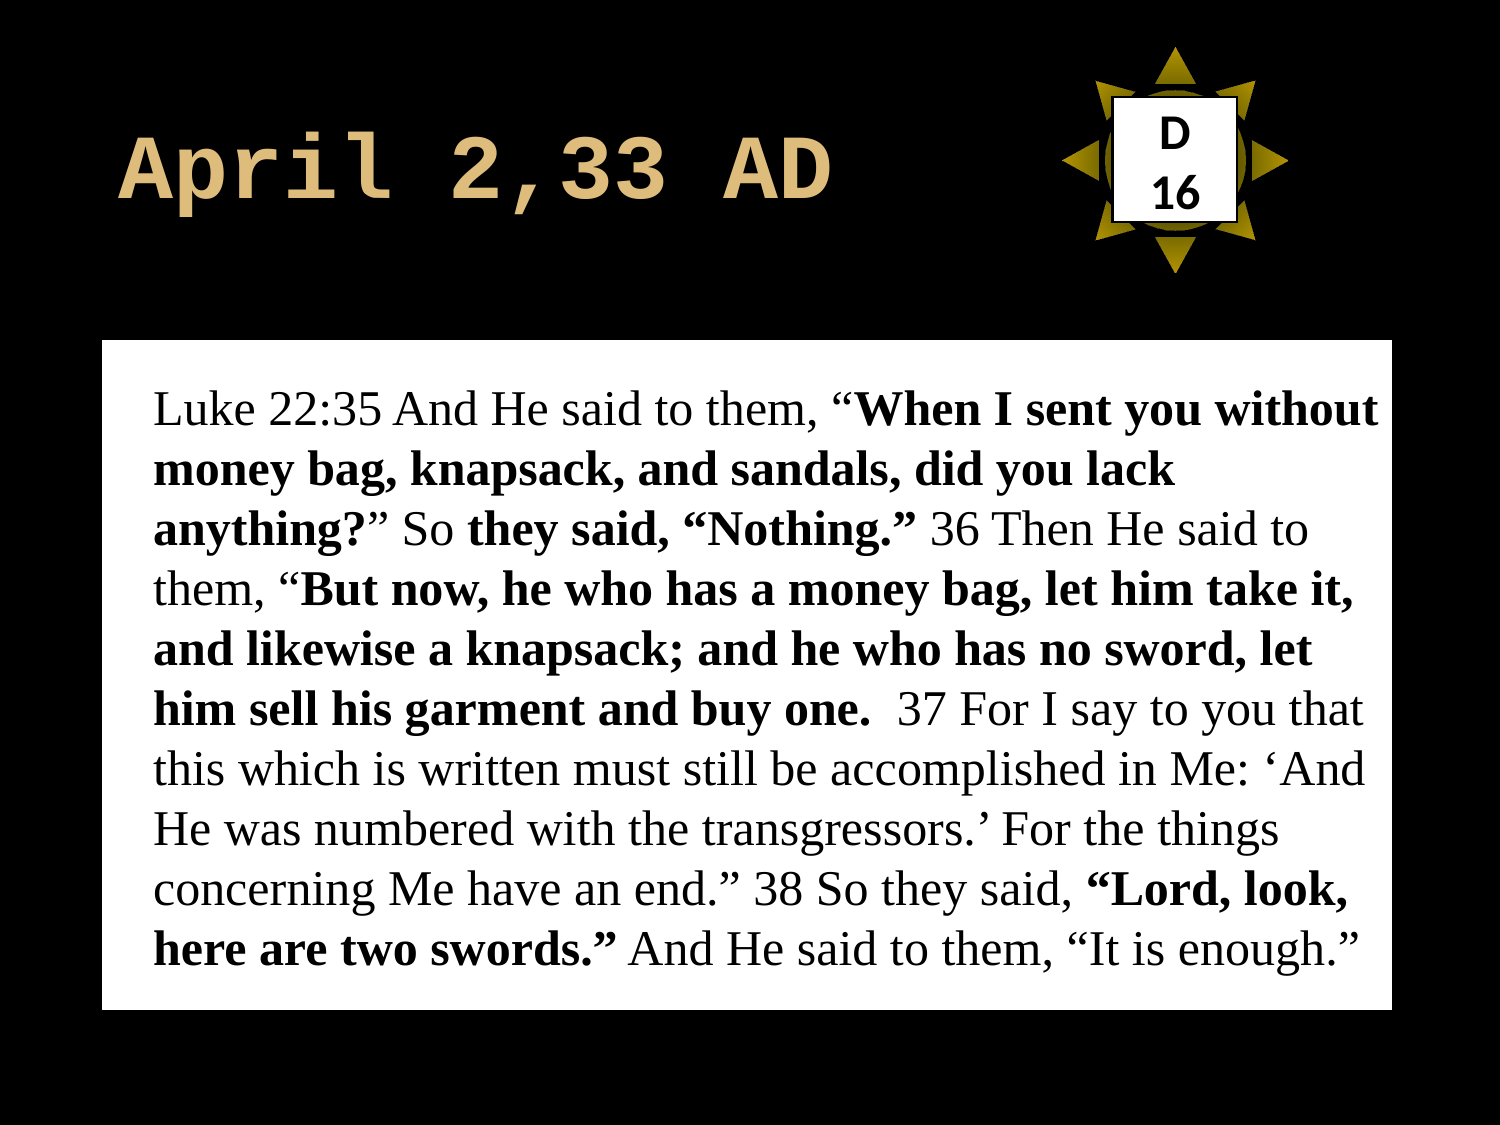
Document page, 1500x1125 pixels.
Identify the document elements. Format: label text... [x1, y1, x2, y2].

text_box [1142, 223, 1208, 231]
text_box [1103, 128, 1111, 191]
text_box [1143, 88, 1207, 96]
title April 2,33 AD [103, 59, 1397, 278]
text_box [1238, 126, 1247, 193]
text_box [1060, 137, 1100, 182]
text_box [1153, 235, 1197, 275]
text_box [1093, 197, 1137, 241]
text_box [1093, 78, 1137, 122]
text_box [1250, 137, 1290, 182]
text_box [1212, 78, 1256, 122]
text_box [1212, 197, 1256, 241]
text_box [1153, 45, 1197, 84]
text_box Luke 22:35 And He said to them, “When I sent you without money bag, knapsack, and sandals, did you lack anything?” So they said, “Nothing.” 36 Then He said to them, “But now, he who has a money bag, let him take it, and likewise a knapsack; and he who has no sword, let him sell his garment and buy one. 37 For I say to you that this which is written must still be accomplished in Me: ‘And He was numbered with the transgressors.’ For the things concerning Me have an end.” 38 So they said, “Lord, look, here are two swords.” And He said to them, “It is enough.” [99, 336, 1395, 1013]
text_box D 16 [1111, 96, 1238, 223]
